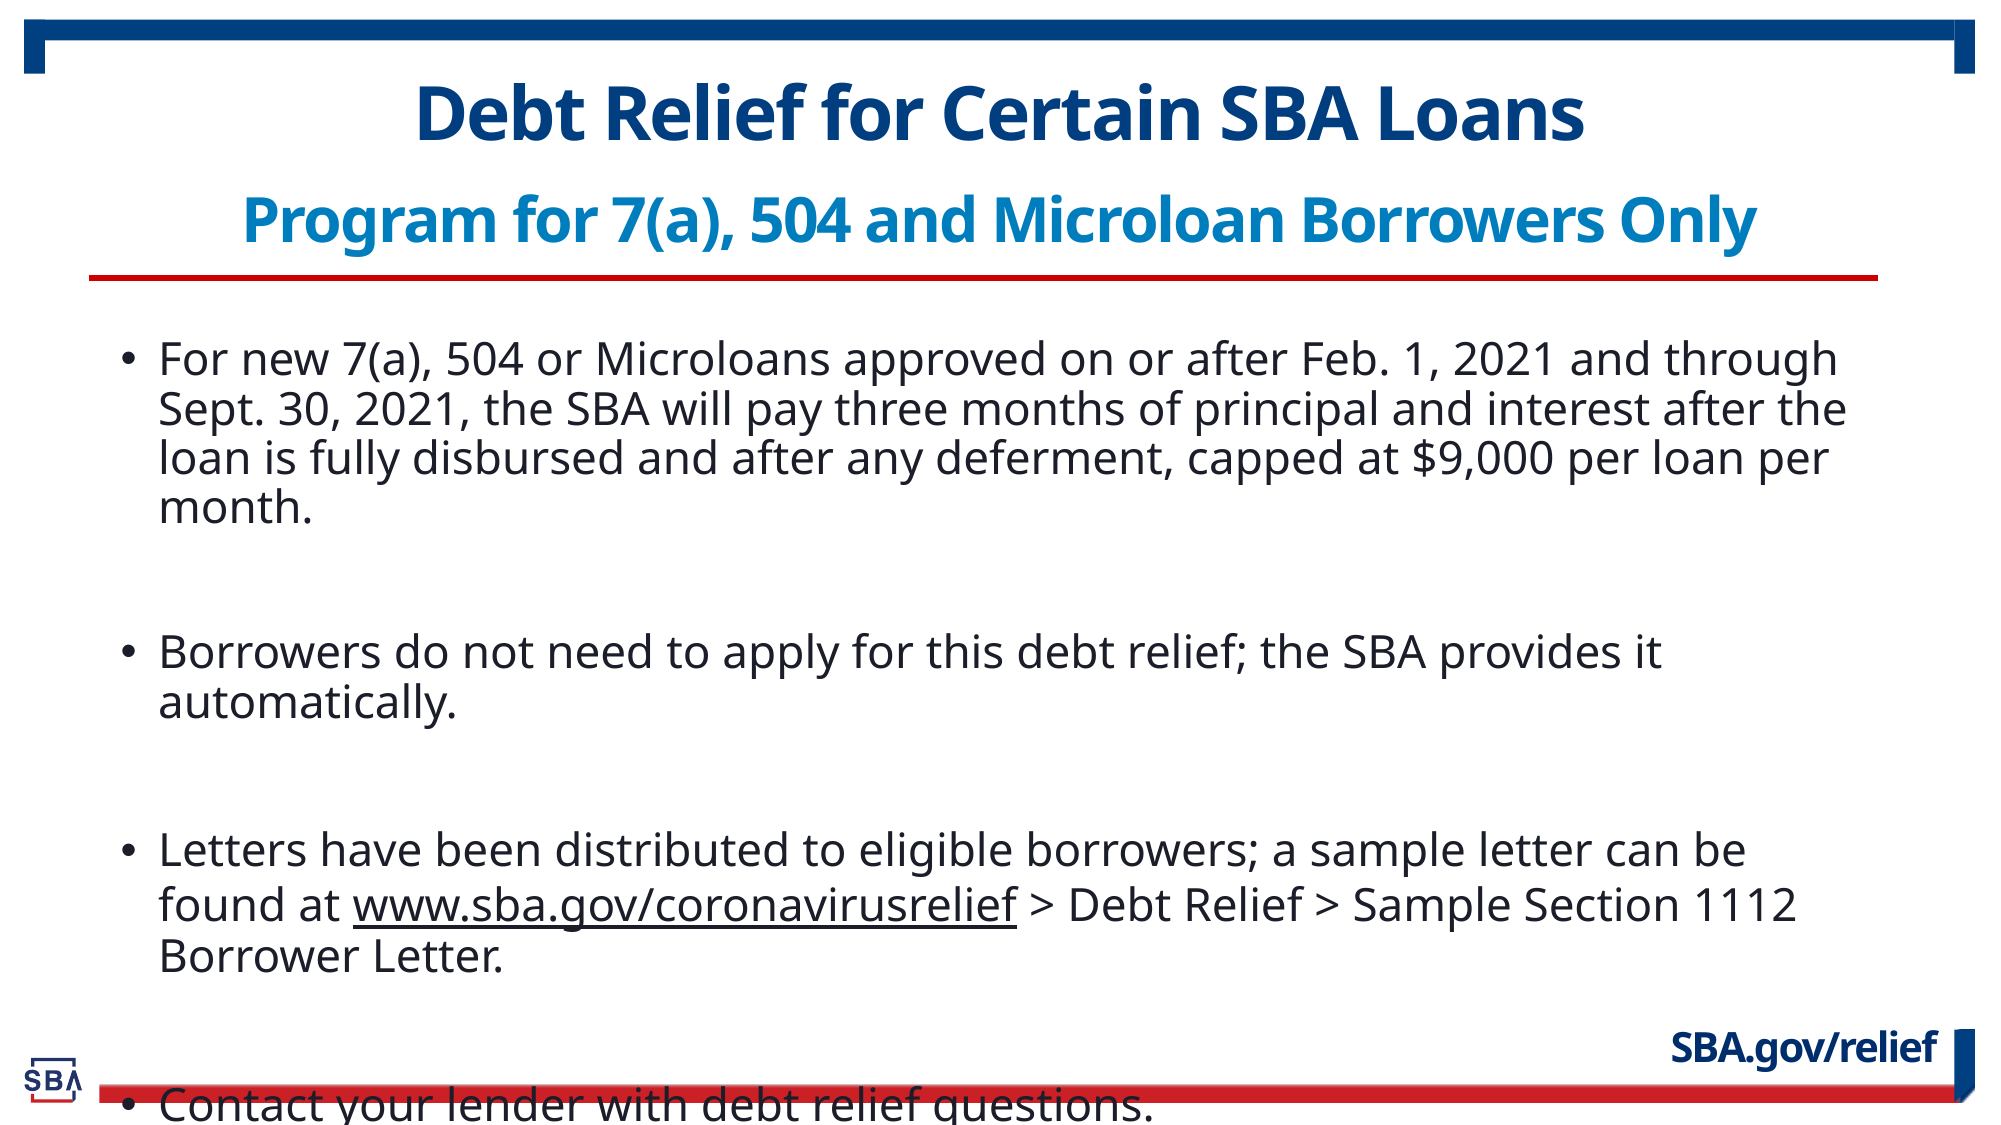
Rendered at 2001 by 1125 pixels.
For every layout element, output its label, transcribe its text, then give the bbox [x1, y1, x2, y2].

title Debt Relief for Certain SBA Loans Program for 7(a), 504 and Microloan Borrowers Only [92, 63, 1908, 256]
list For new 7(a), 504 or Microloans approved on or after Feb. 1, 2021 and through Sept. 30, 2021, the SBA will pay three months of principal and interest after the loan is fully disbursed and after any deferment, capped at $9,000 per loan per month. Borrowers do not need to apply for this debt relief; the SBA provides it automatically. Letters have been distributed to eligible borrowers; a sample letter can be found at www.sba.gov/coronavirusrelief > Debt Relief > Sample Section 1112 Borrower Letter. Contact your lender with debt relief questions. [120, 336, 1879, 1125]
text_box SBA.gov/relief [1402, 1019, 1953, 1088]
